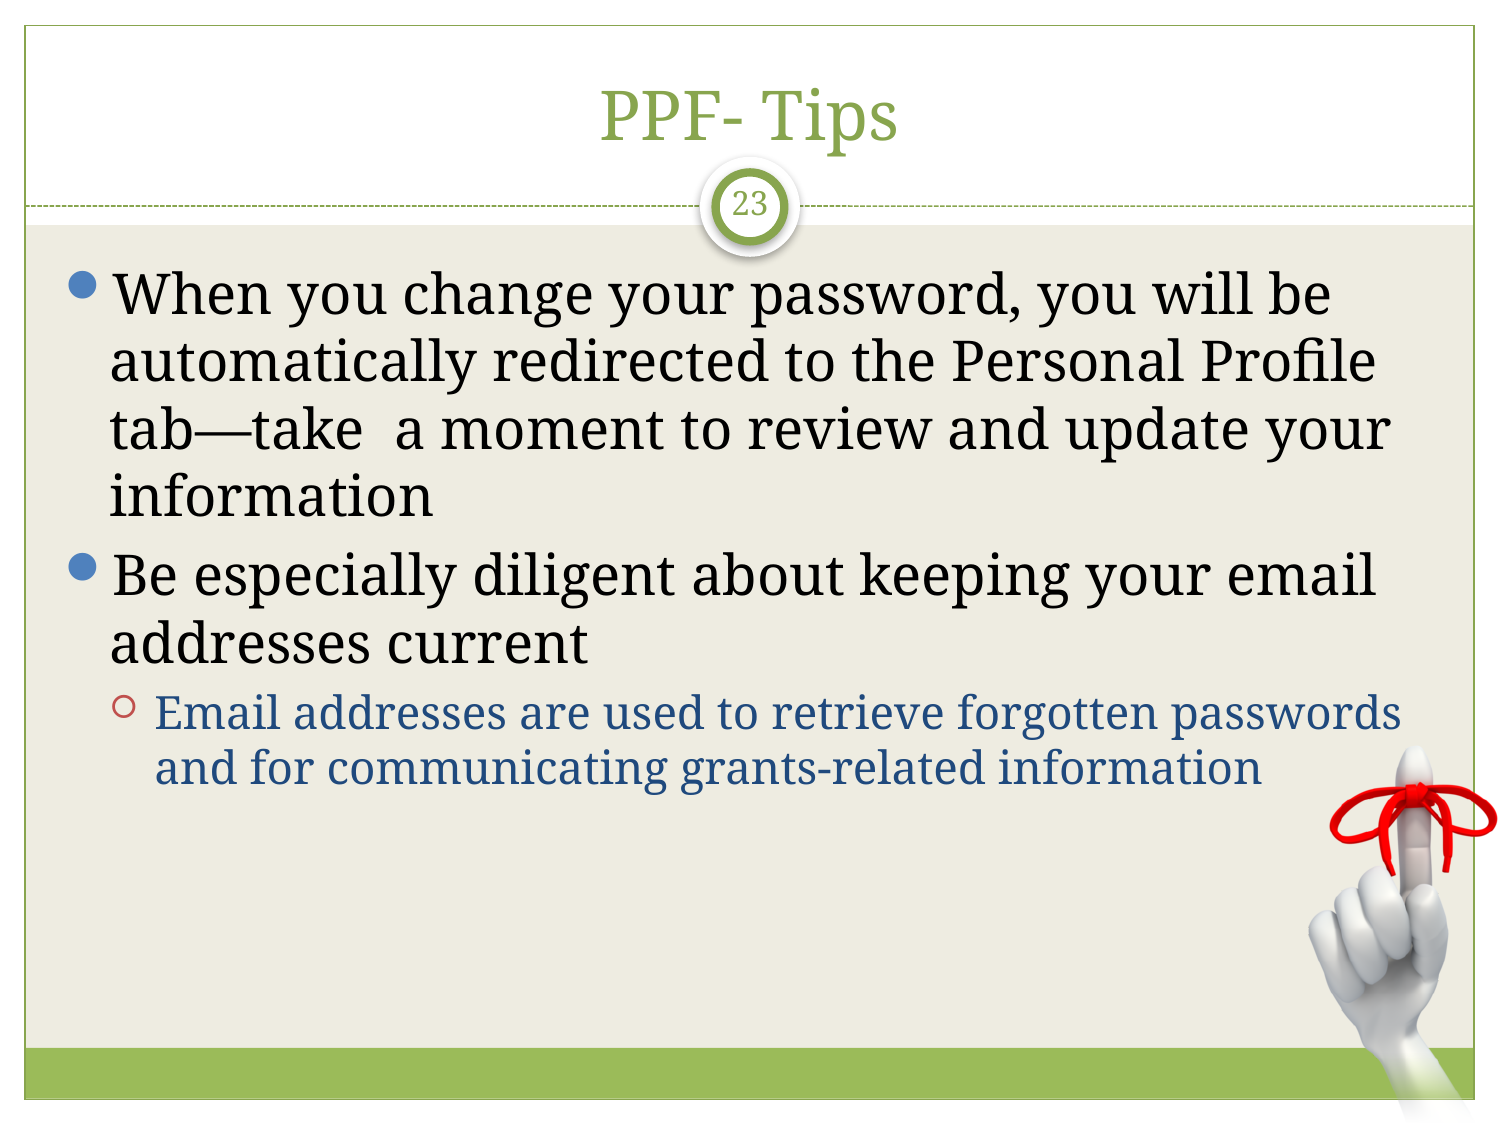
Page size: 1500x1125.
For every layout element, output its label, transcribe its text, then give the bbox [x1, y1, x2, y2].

title PPF- Tips [49, 37, 1450, 162]
slide_number 23 [712, 168, 788, 241]
list When you change your password, you will be automatically redirected to the Personal Profile tab—take a moment to review and update your information Be especially diligent about keeping your email addresses current Email addresses are used to retrieve forgotten passwords and for communicating grants-related information [49, 250, 1445, 1001]
picture [1212, 735, 1500, 1123]
